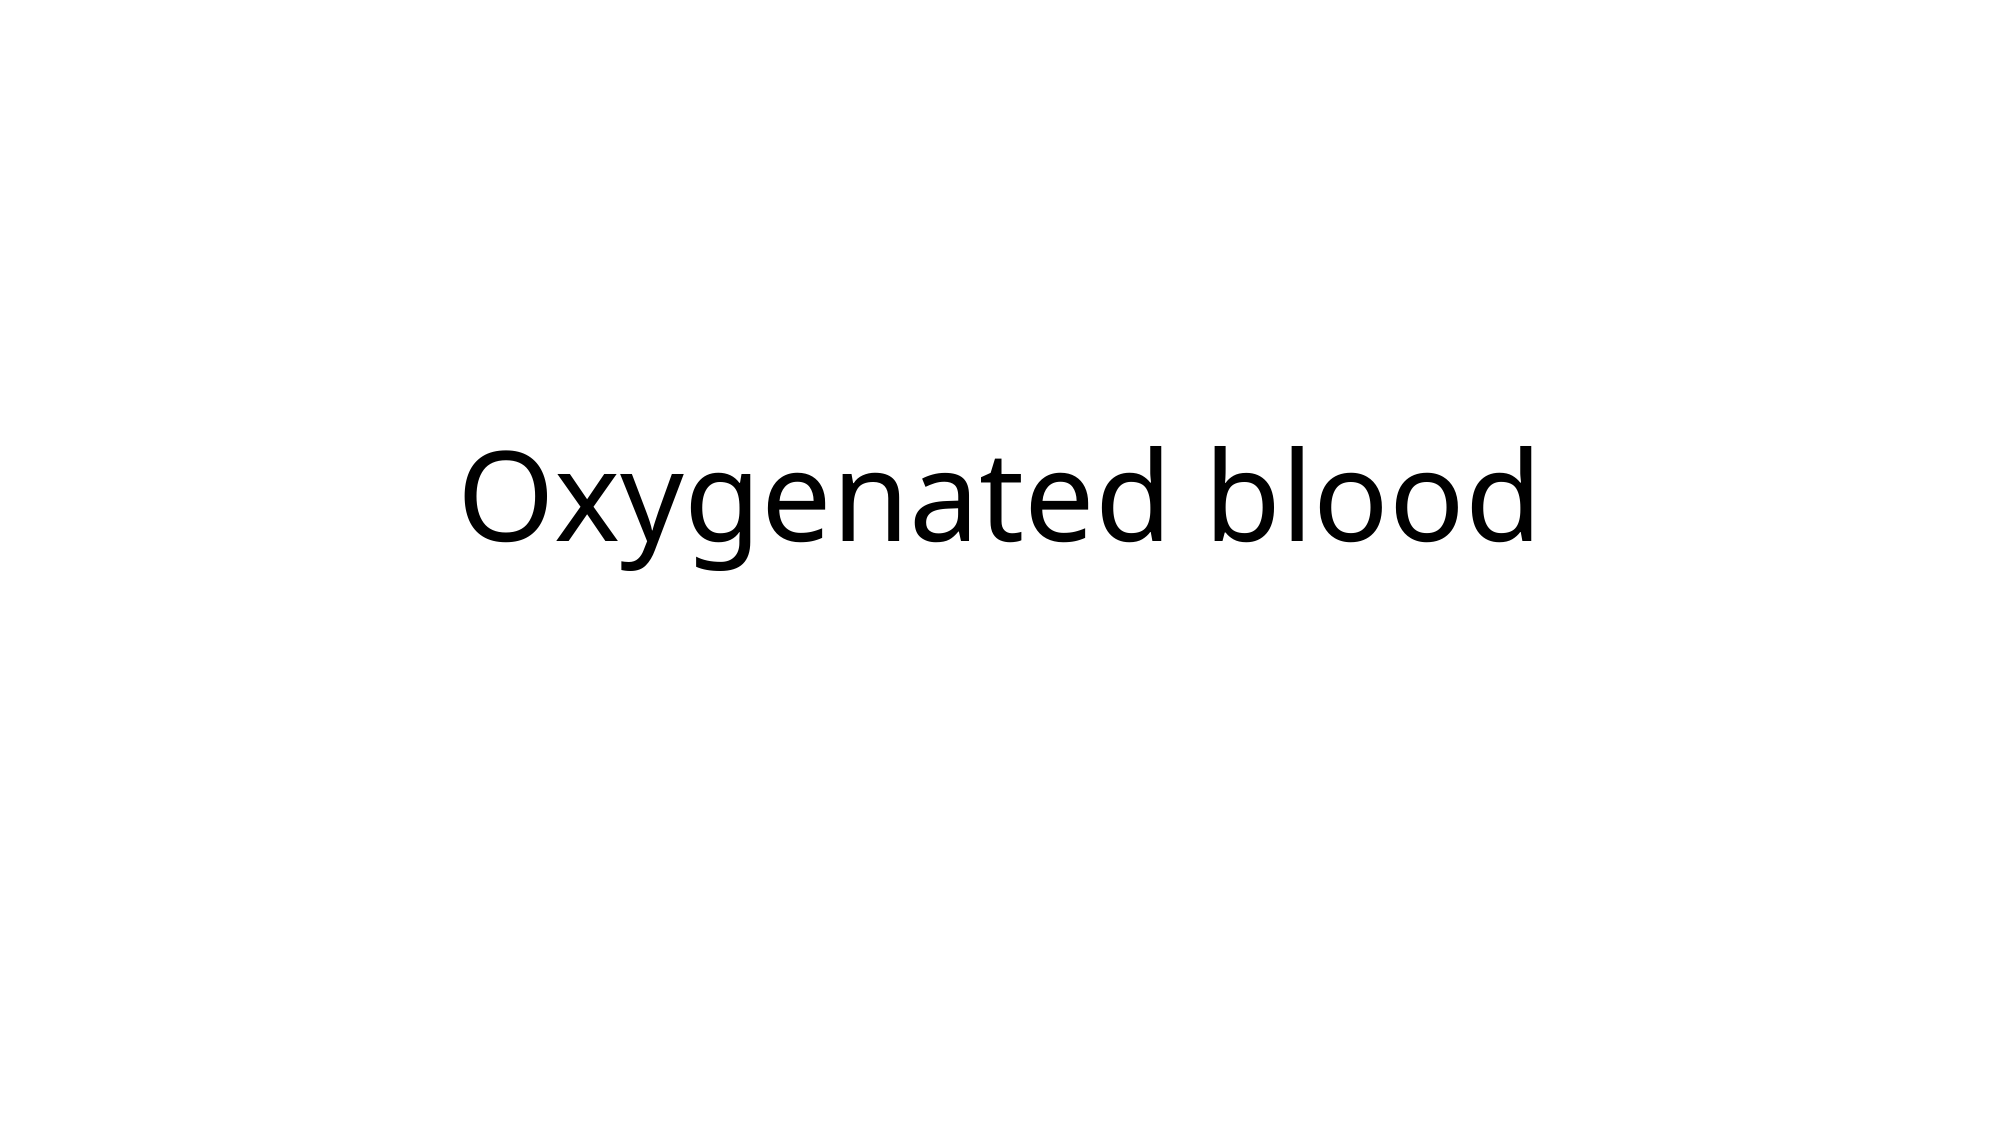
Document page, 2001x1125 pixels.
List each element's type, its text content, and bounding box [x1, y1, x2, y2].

title Oxygenated blood [249, 184, 1750, 576]
